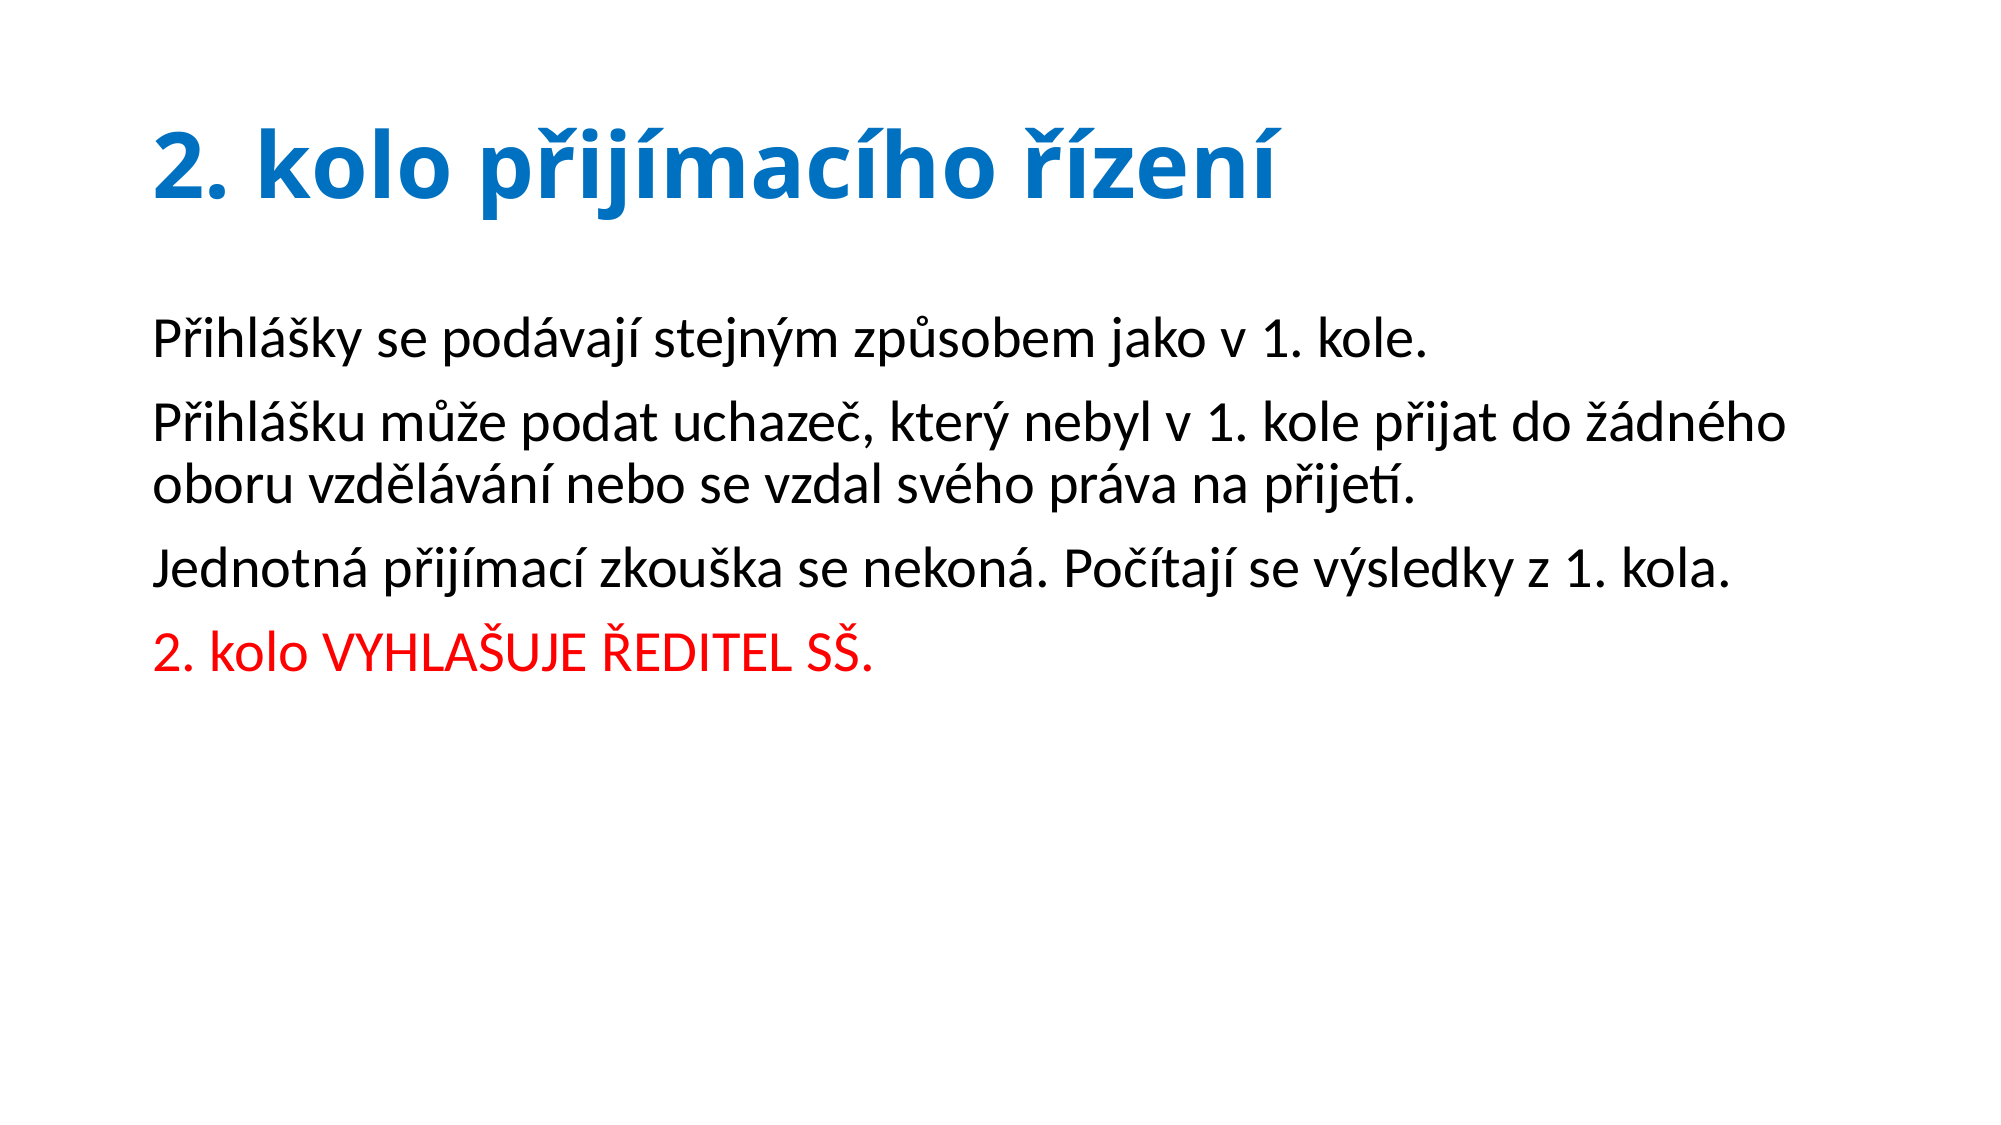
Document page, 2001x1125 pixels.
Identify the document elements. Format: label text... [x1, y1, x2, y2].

list Přihlášky se podávají stejným způsobem jako v 1. kole. Přihlášku může podat uchazeč, který nebyl v 1. kole přijat do žádného oboru vzdělávání nebo se vzdal svého práva na přijetí. Jednotná přijímací zkouška se nekoná. Počítají se výsledky z 1. kola. 2. kolo VYHLAŠUJE ŘEDITEL SŠ. [137, 299, 1863, 1014]
title 2. kolo přijímacího řízení [137, 59, 1863, 278]
